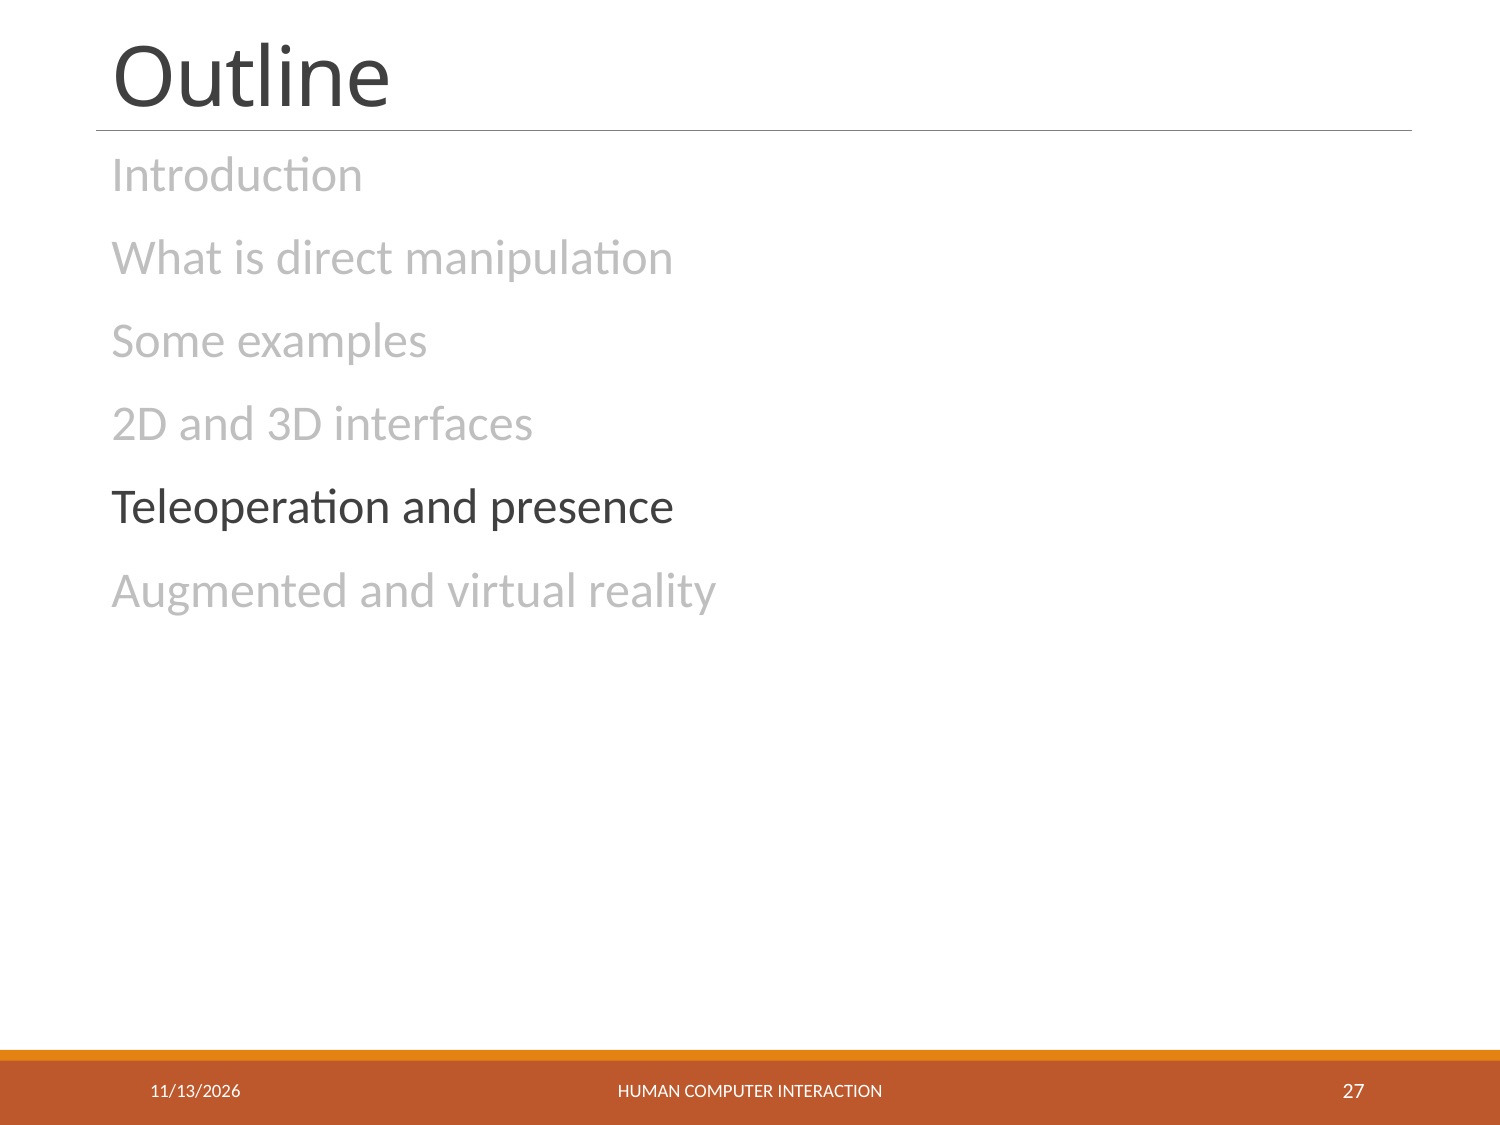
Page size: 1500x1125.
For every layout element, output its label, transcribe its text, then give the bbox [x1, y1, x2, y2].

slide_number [135, 1059, 440, 1120]
slide_number 27 [1218, 1059, 1380, 1120]
list Introduction What is direct manipulation Some examples 2D and 3D interfaces Teleoperation and presence Augmented and virtual reality [96, 140, 1413, 1034]
title Outline [96, 19, 1413, 131]
footer Human Computer Interaction [453, 1059, 1047, 1120]
